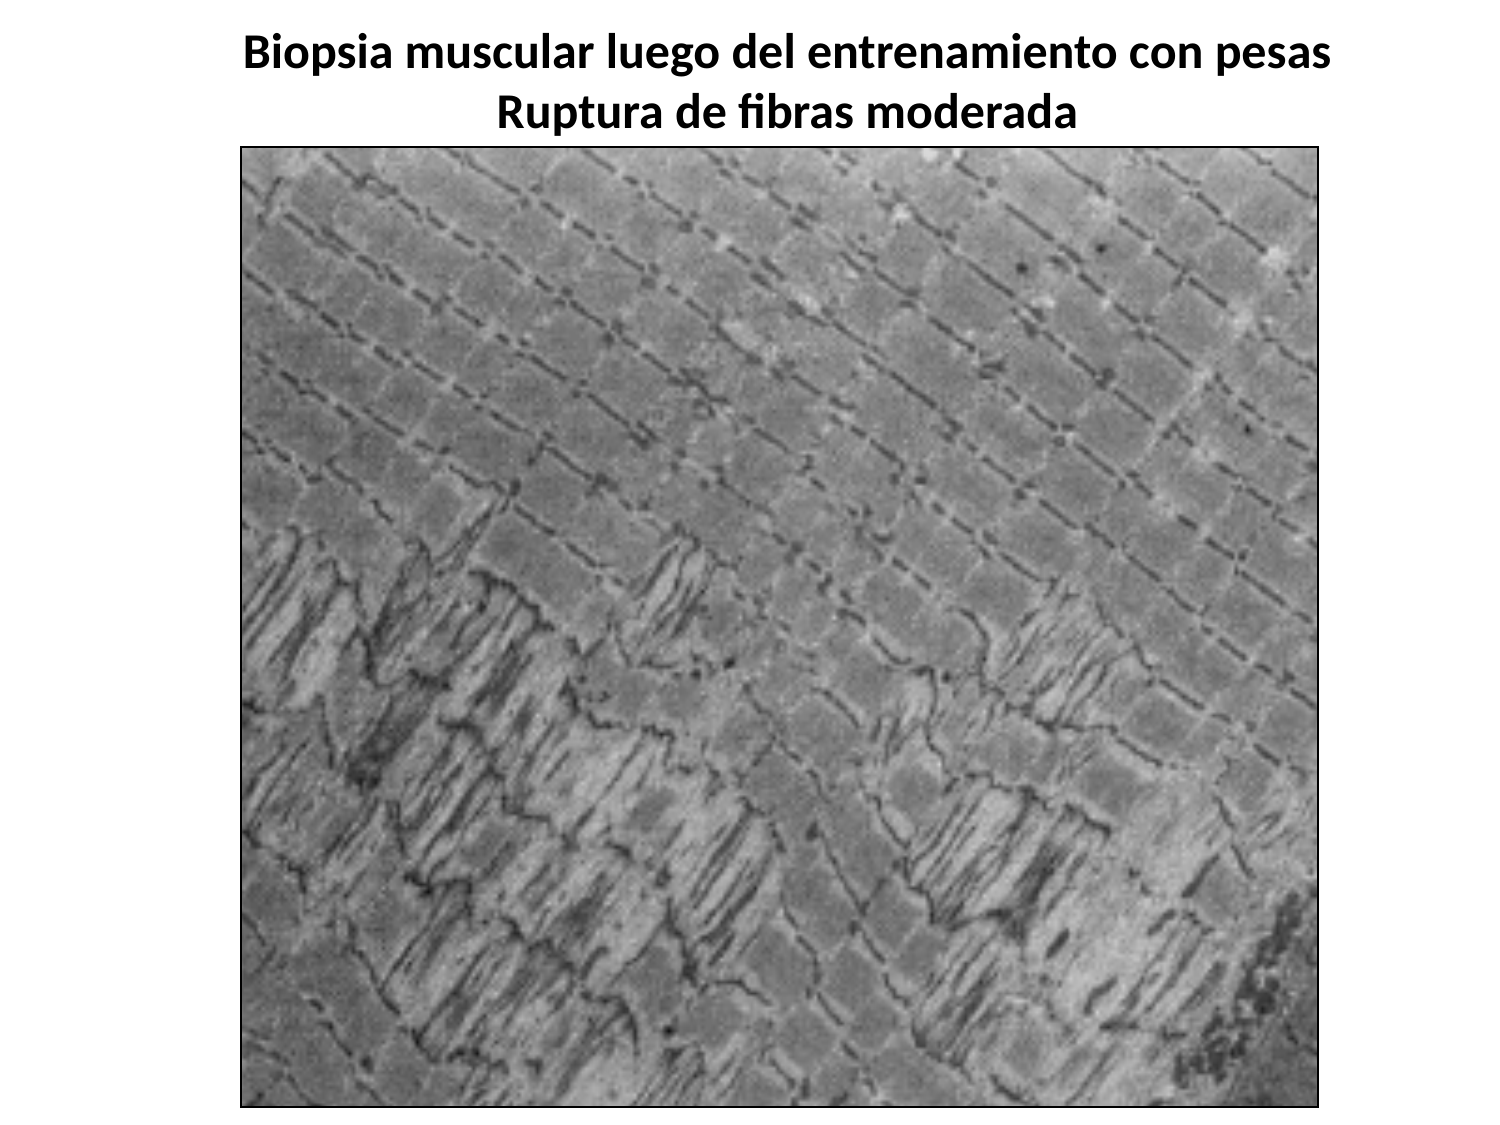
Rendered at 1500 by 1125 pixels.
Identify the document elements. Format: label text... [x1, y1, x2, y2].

picture [241, 148, 1318, 1107]
text_box Biopsia muscular luego del entrenamiento con pesas Ruptura de fibras moderada [228, 11, 1348, 147]
